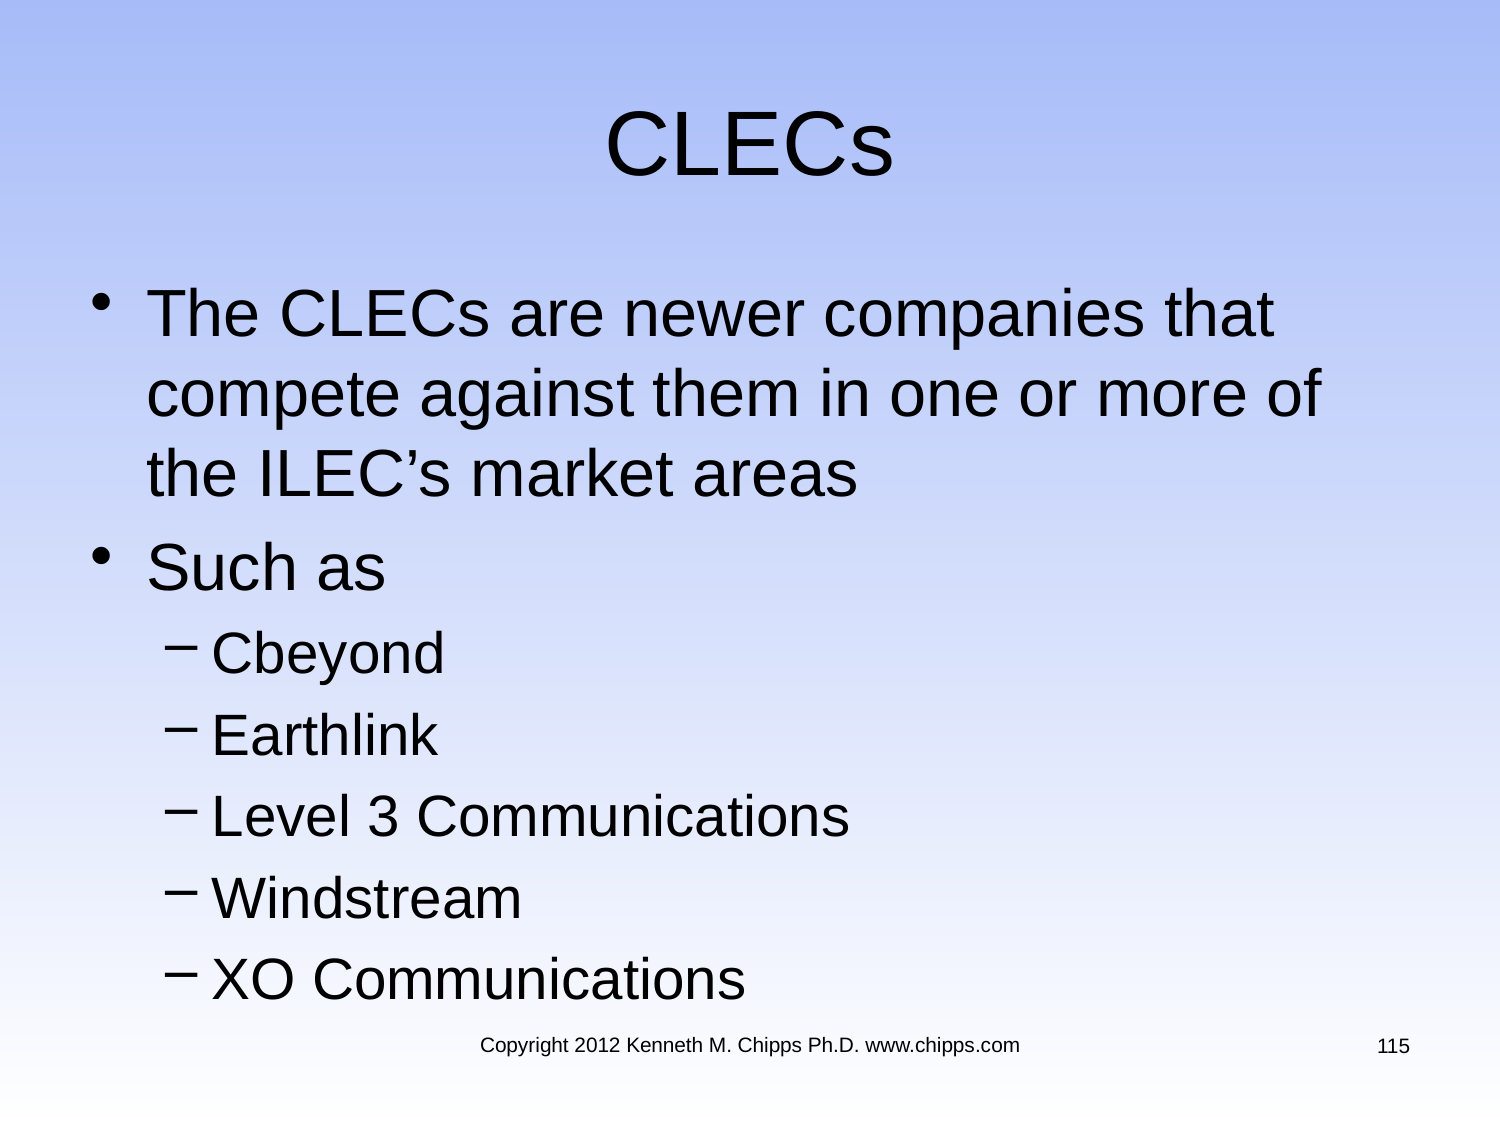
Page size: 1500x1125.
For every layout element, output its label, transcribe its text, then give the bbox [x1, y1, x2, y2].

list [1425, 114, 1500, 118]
list The CLECs are newer companies that compete against them in one or more of the ILEC’s market areas Such as Cbeyond Earthlink Level 3 Communications Windstream XO Communications [75, 262, 1425, 1005]
footer Copyright 2012 Kenneth M. Chipps Ph.D. www.chipps.com [449, 1024, 1051, 1103]
title CLECs [75, 45, 1425, 233]
slide_number 115 [1074, 1024, 1426, 1104]
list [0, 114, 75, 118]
